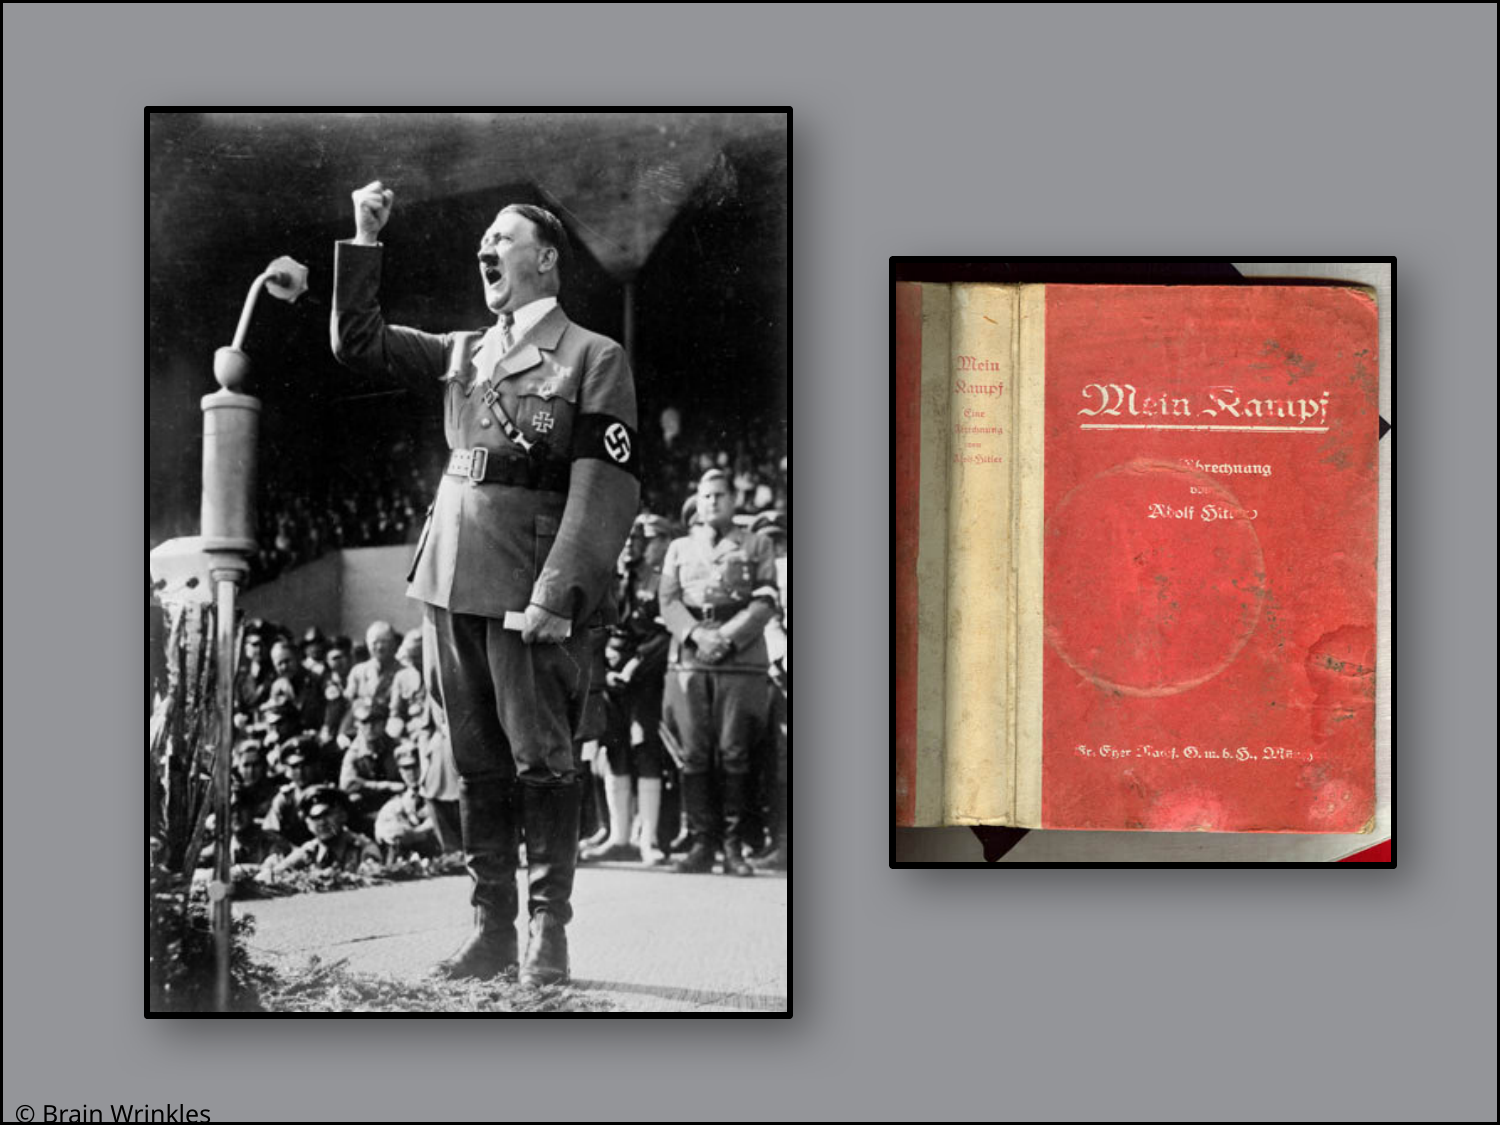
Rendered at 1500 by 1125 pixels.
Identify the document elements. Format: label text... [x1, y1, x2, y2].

picture [149, 112, 787, 1013]
text_box [0, 0, 1500, 1125]
text_box © Brain Wrinkles [0, 1091, 436, 1125]
picture [895, 262, 1392, 863]
